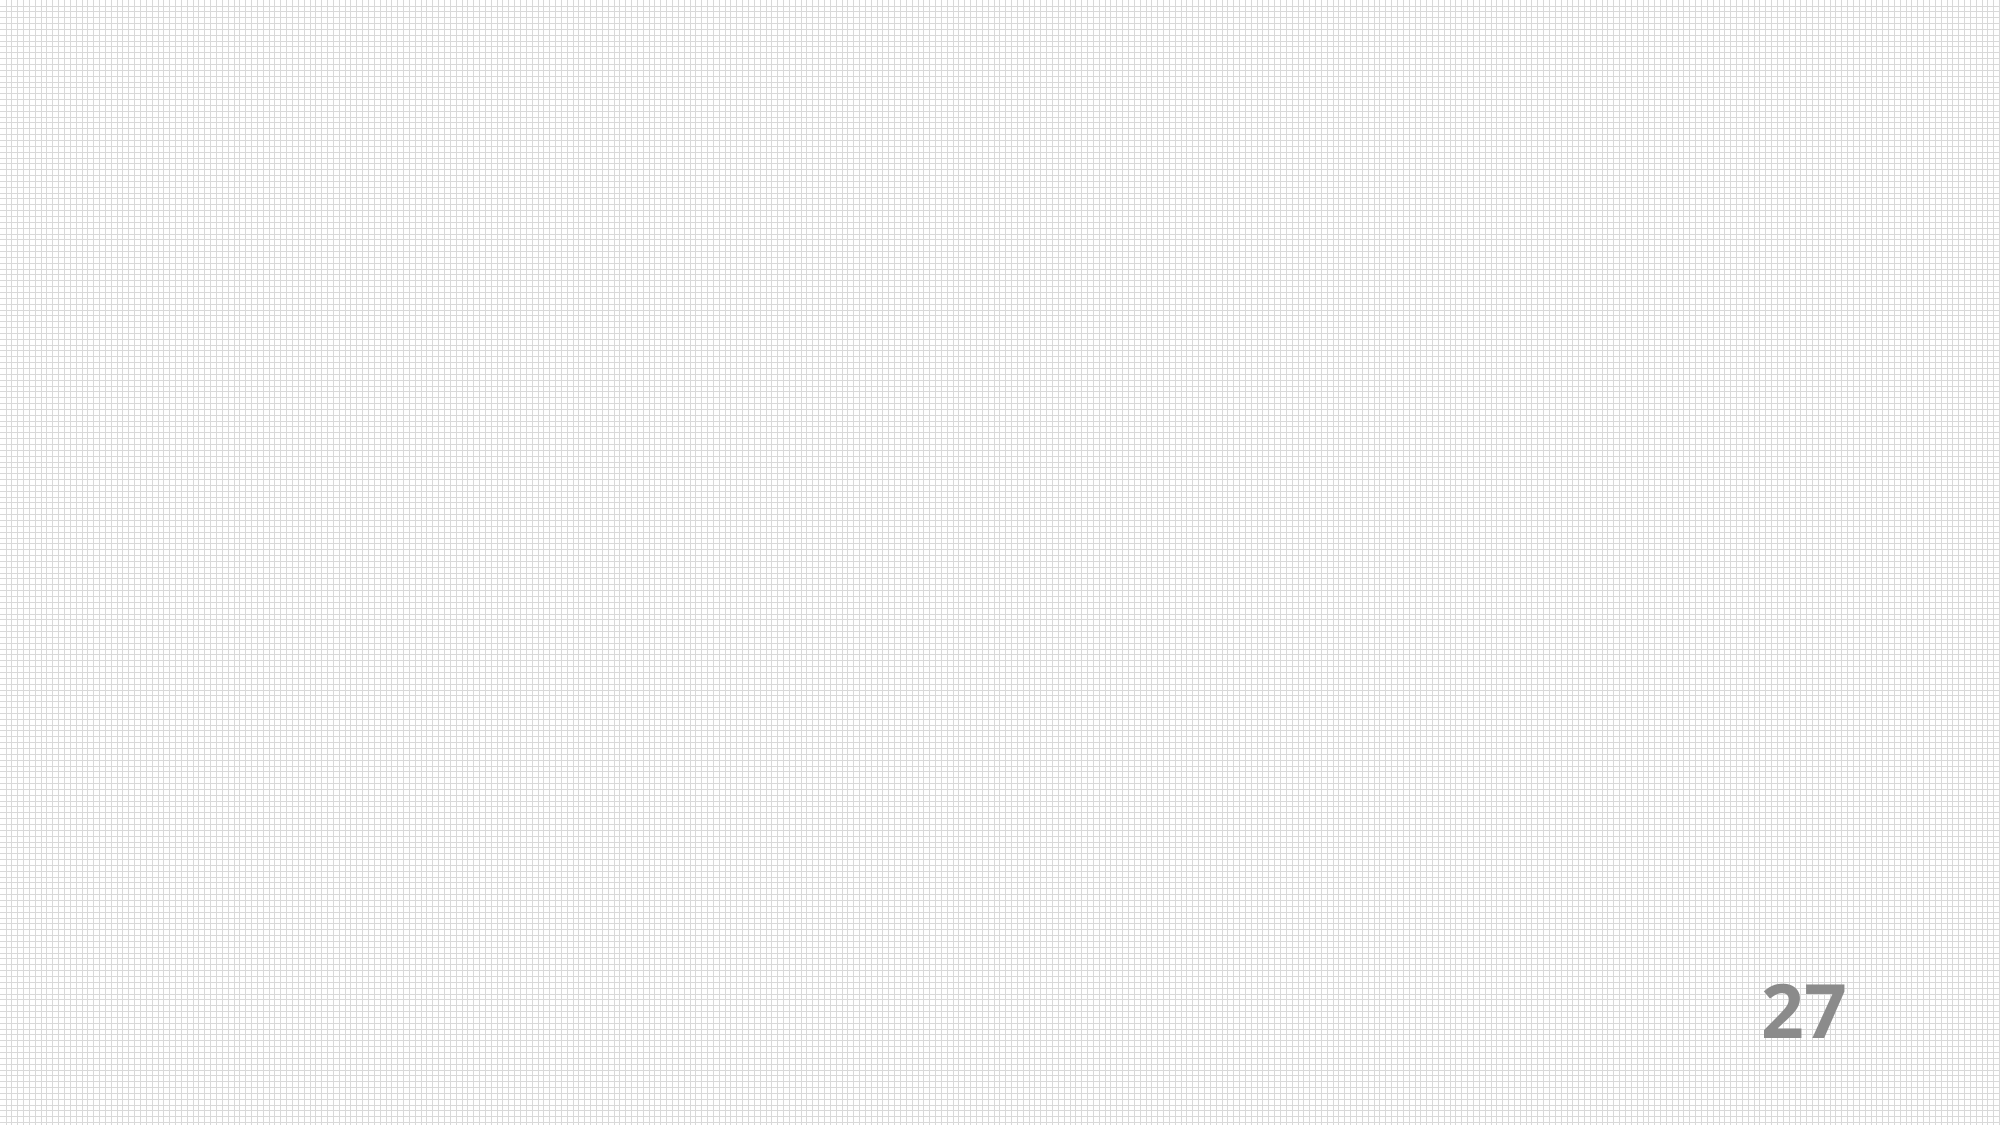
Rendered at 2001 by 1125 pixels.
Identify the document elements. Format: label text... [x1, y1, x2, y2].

slide_number 27 [1725, 927, 1863, 1103]
